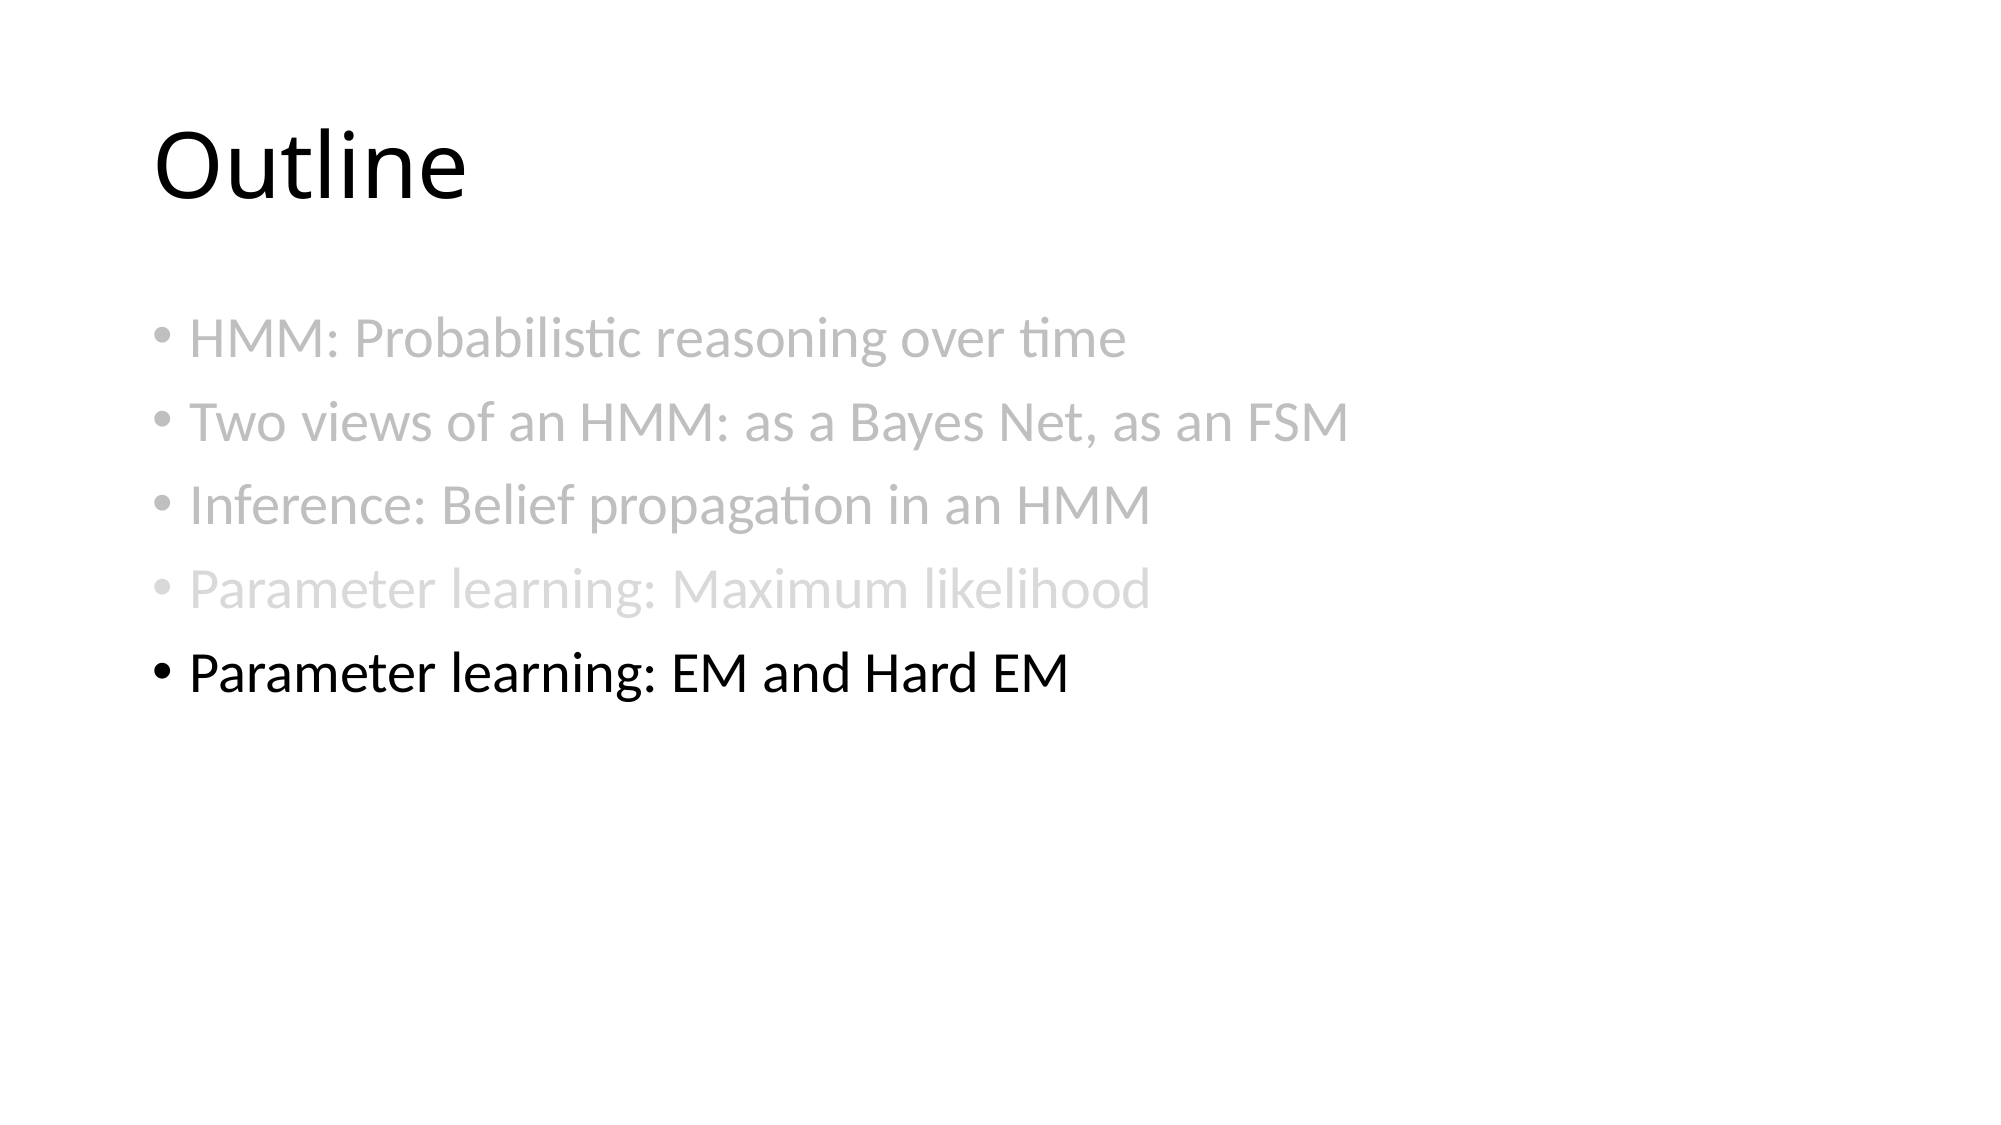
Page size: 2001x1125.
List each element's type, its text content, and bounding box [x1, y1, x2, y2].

list HMM: Probabilistic reasoning over time Two views of an HMM: as a Bayes Net, as an FSM Inference: Belief propagation in an HMM Parameter learning: Maximum likelihood Parameter learning: EM and Hard EM [137, 299, 1863, 1014]
title Outline [137, 59, 1863, 278]
